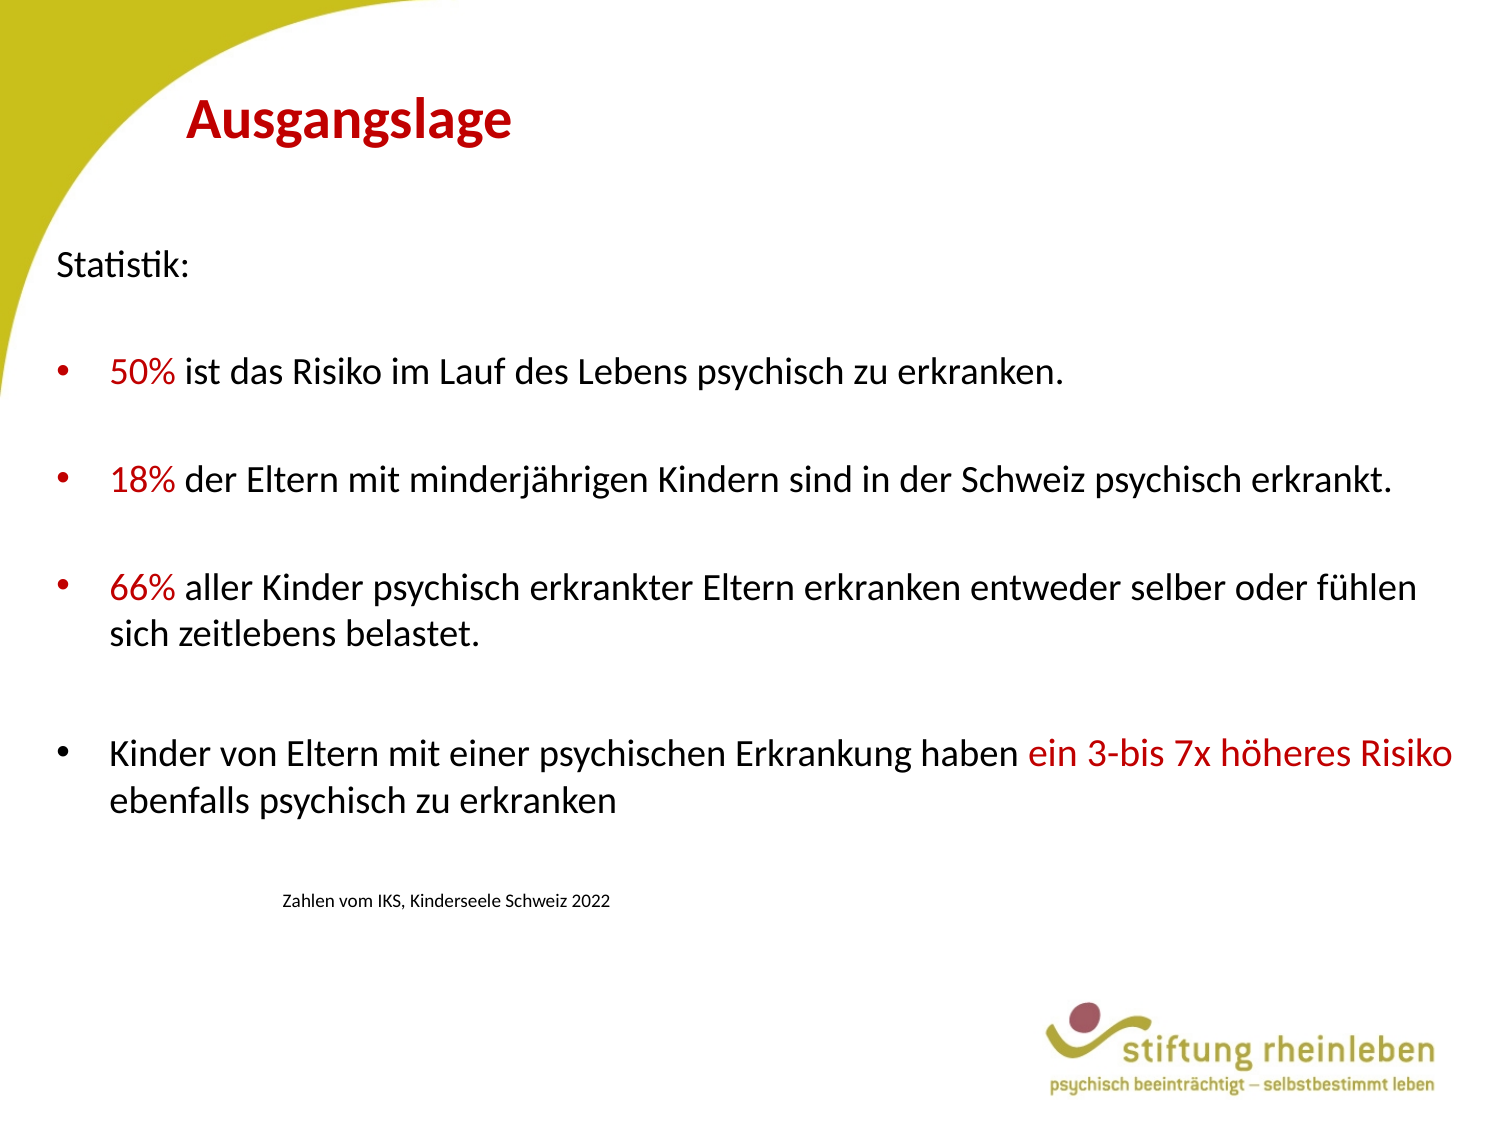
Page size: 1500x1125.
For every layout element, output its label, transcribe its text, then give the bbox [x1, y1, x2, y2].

title Ausgangslage [171, 45, 1471, 185]
list Statistik: 50% ist das Risiko im Lauf des Lebens psychisch zu erkranken. 18% der Eltern mit minderjährigen Kindern sind in der Schweiz psychisch erkrankt. 66% aller Kinder psychisch erkrankter Eltern erkranken entweder selber oder fühlen sich zeitlebens belastet. Kinder von Eltern mit einer psychischen Erkrankung haben ein 3-bis 7x höheres Risiko ebenfalls psychisch zu erkranken Zahlen vom IKS, Kinderseele Schweiz 2022 [41, 231, 1471, 1005]
picture [0, 0, 1500, 1125]
